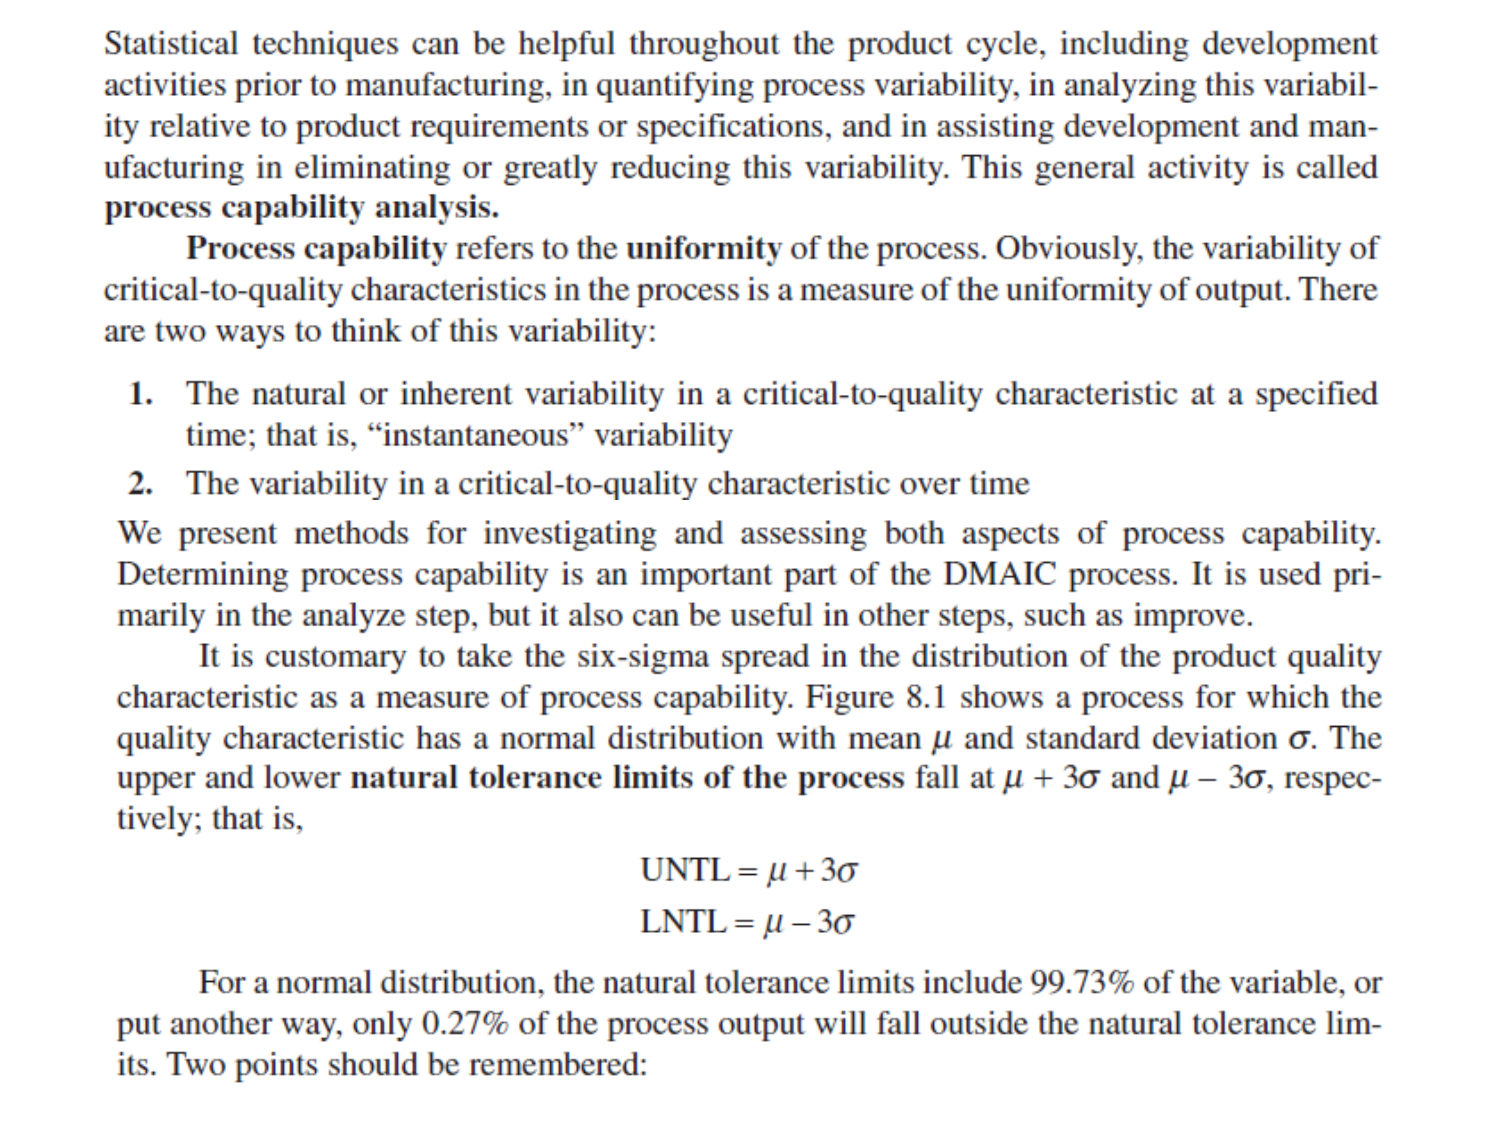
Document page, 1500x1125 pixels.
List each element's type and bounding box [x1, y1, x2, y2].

picture [99, 24, 1389, 501]
picture [112, 512, 1389, 1088]
